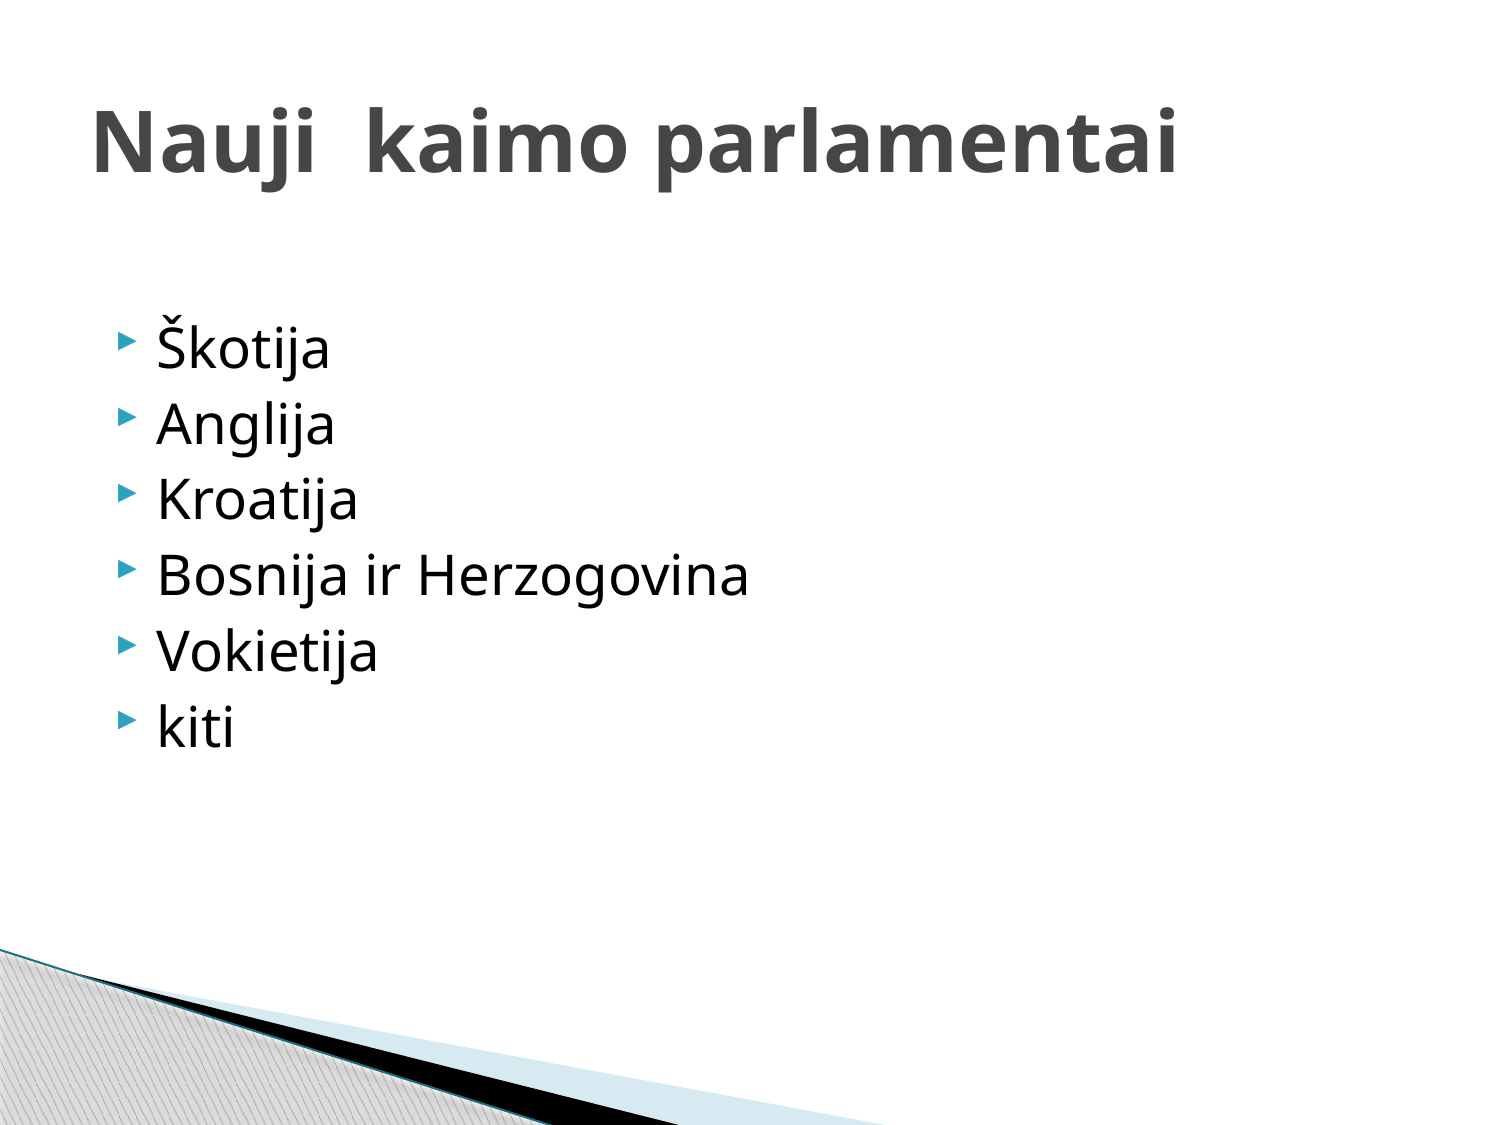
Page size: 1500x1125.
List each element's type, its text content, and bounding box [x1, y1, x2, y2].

title Nauji kaimo parlamentai [75, 45, 1425, 233]
list Škotija Anglija Kroatija Bosnija ir Herzogovina Vokietija kiti [82, 304, 1425, 986]
